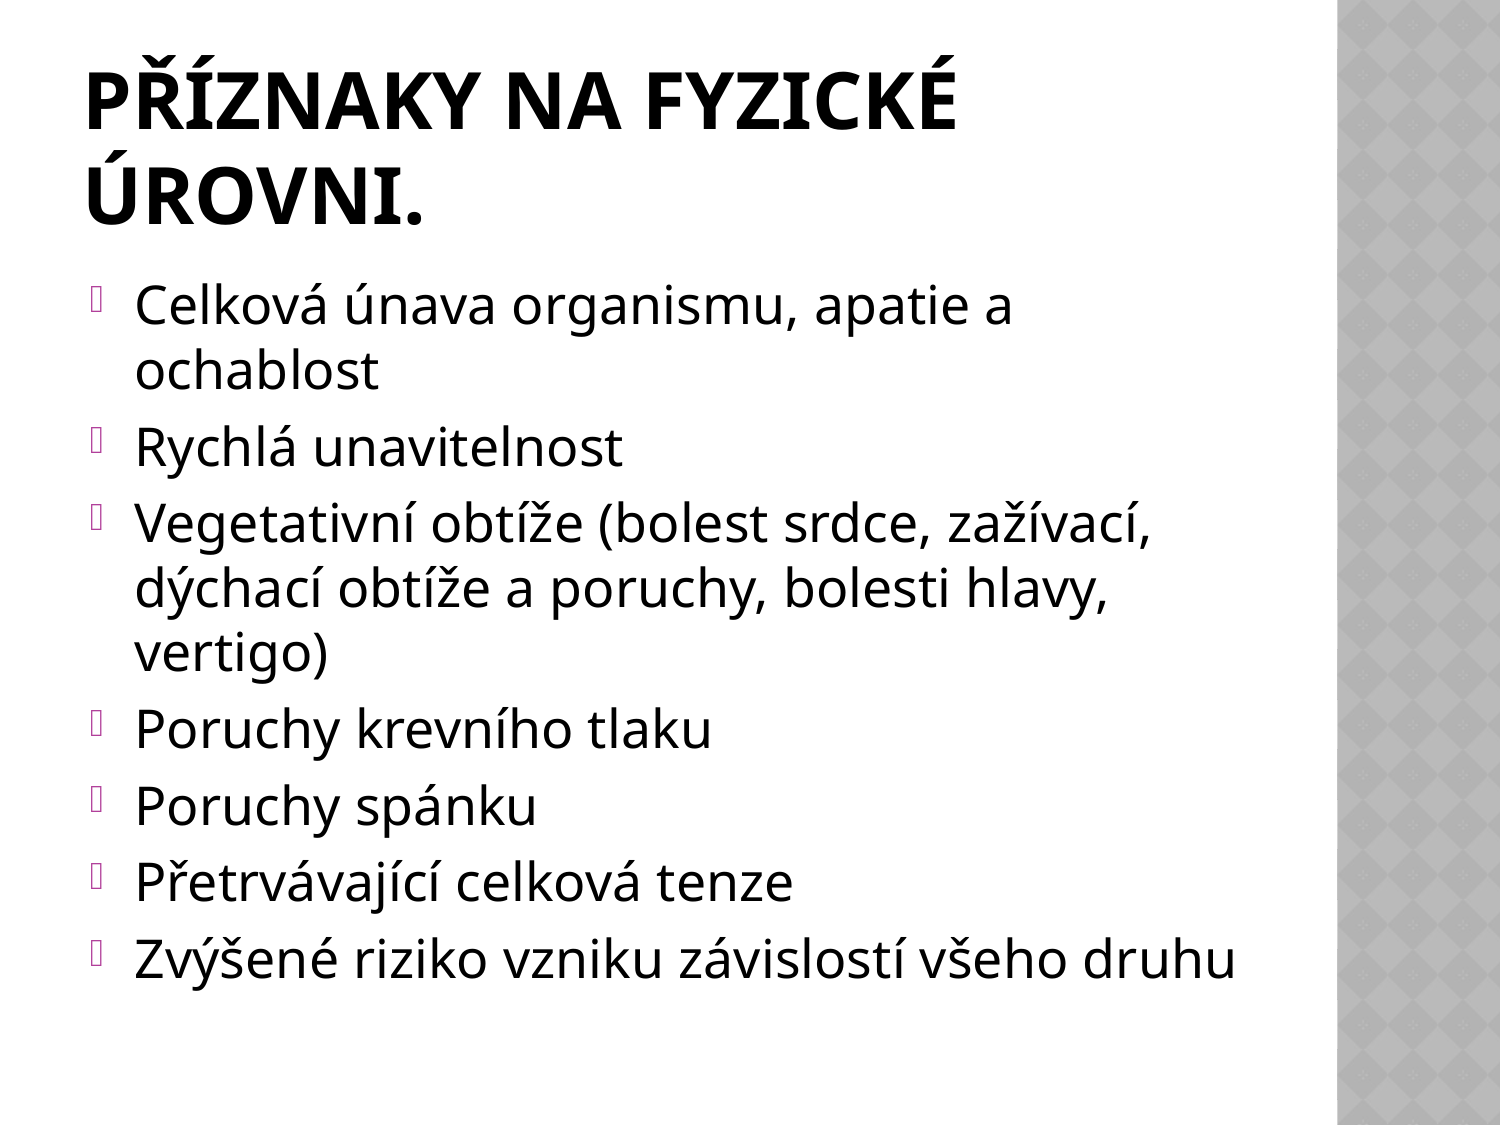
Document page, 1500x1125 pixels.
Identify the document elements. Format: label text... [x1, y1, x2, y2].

title Příznaky na fyzické úrovni. [75, 52, 1263, 240]
list Celková únava organismu, apatie a ochablost Rychlá unavitelnost Vegetativní obtíže (bolest srdce, zažívací, dýchací obtíže a poruchy, bolesti hlavy, vertigo) Poruchy krevního tlaku Poruchy spánku Přetrvávající celková tenze Zvýšené riziko vzniku závislostí všeho druhu [75, 264, 1263, 1059]
